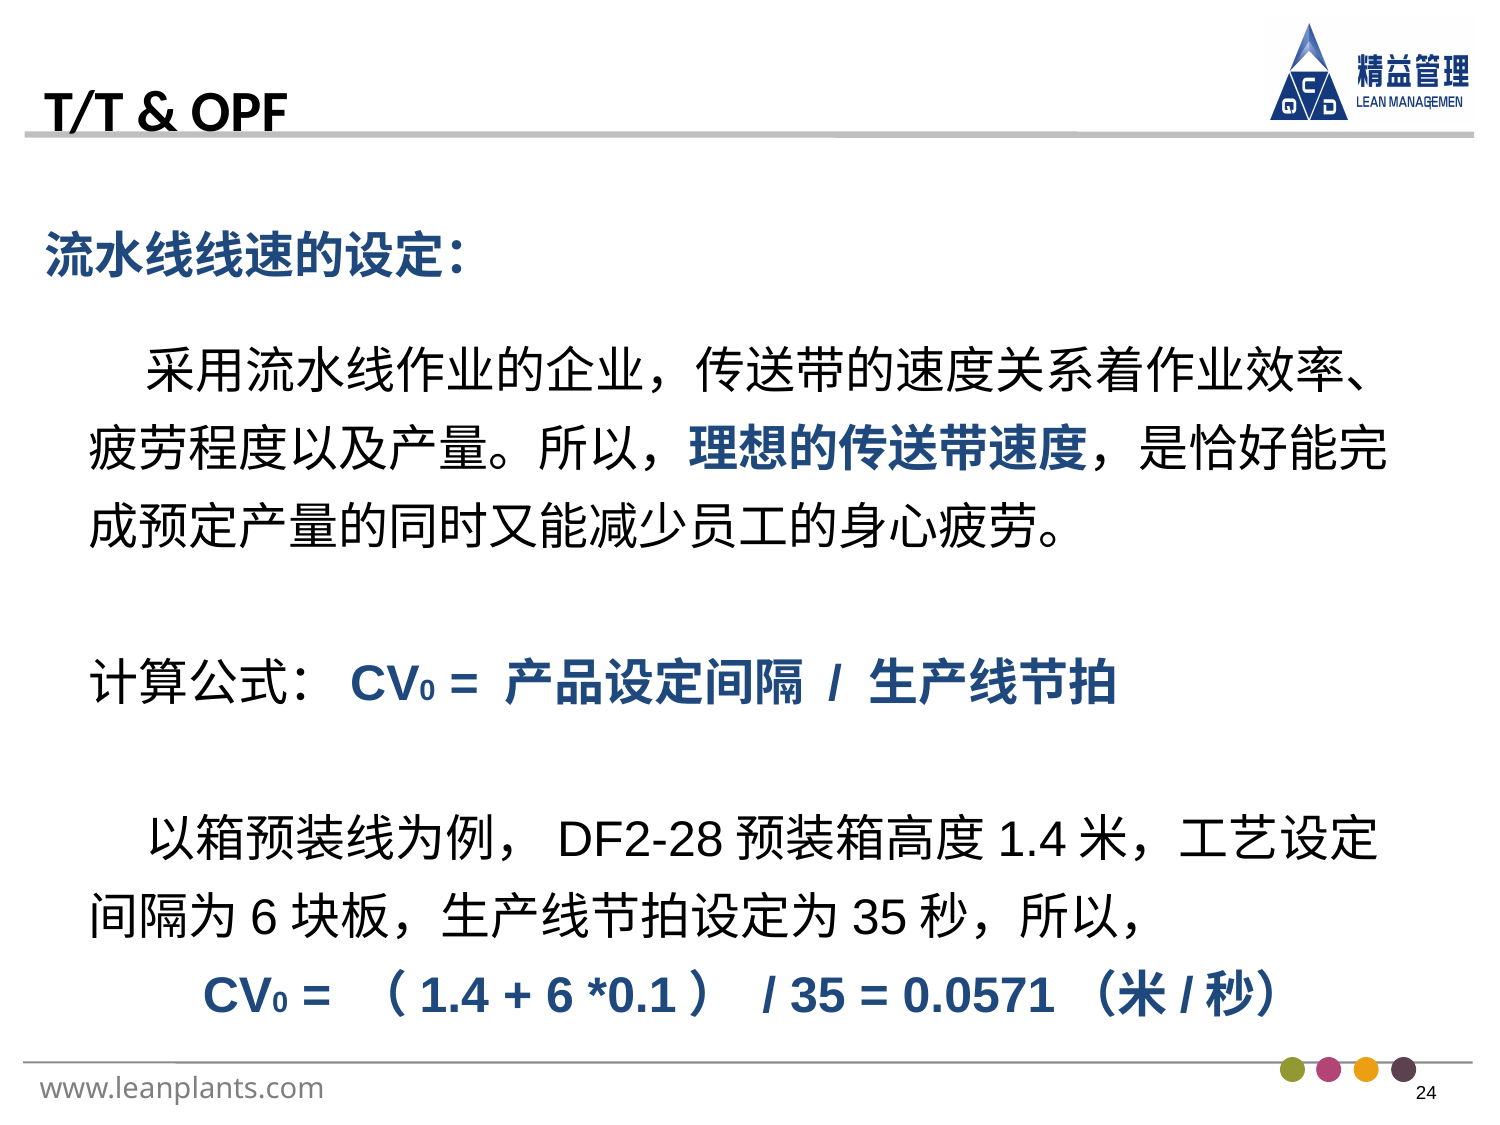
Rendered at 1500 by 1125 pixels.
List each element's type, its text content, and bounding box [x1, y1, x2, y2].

text_box 采用流水线作业的企业，传送带的速度关系着作业效率、疲劳程度以及产量。所以，理想的传送带速度，是恰好能完成预定产量的同时又能减少员工的身心疲劳。 计算公式：CV0 = 产品设定间隔 / 生产线节拍 以箱预装线为例，DF2-28预装箱高度1.4米，工艺设定间隔为6块板，生产线节拍设定为35秒，所以， CV0 = （1.4 + 6 *0.1） / 35 = 0.0571（米/秒） [73, 313, 1436, 1030]
picture [1265, 17, 1475, 123]
text_box 流水线线速的设定： [29, 215, 916, 291]
